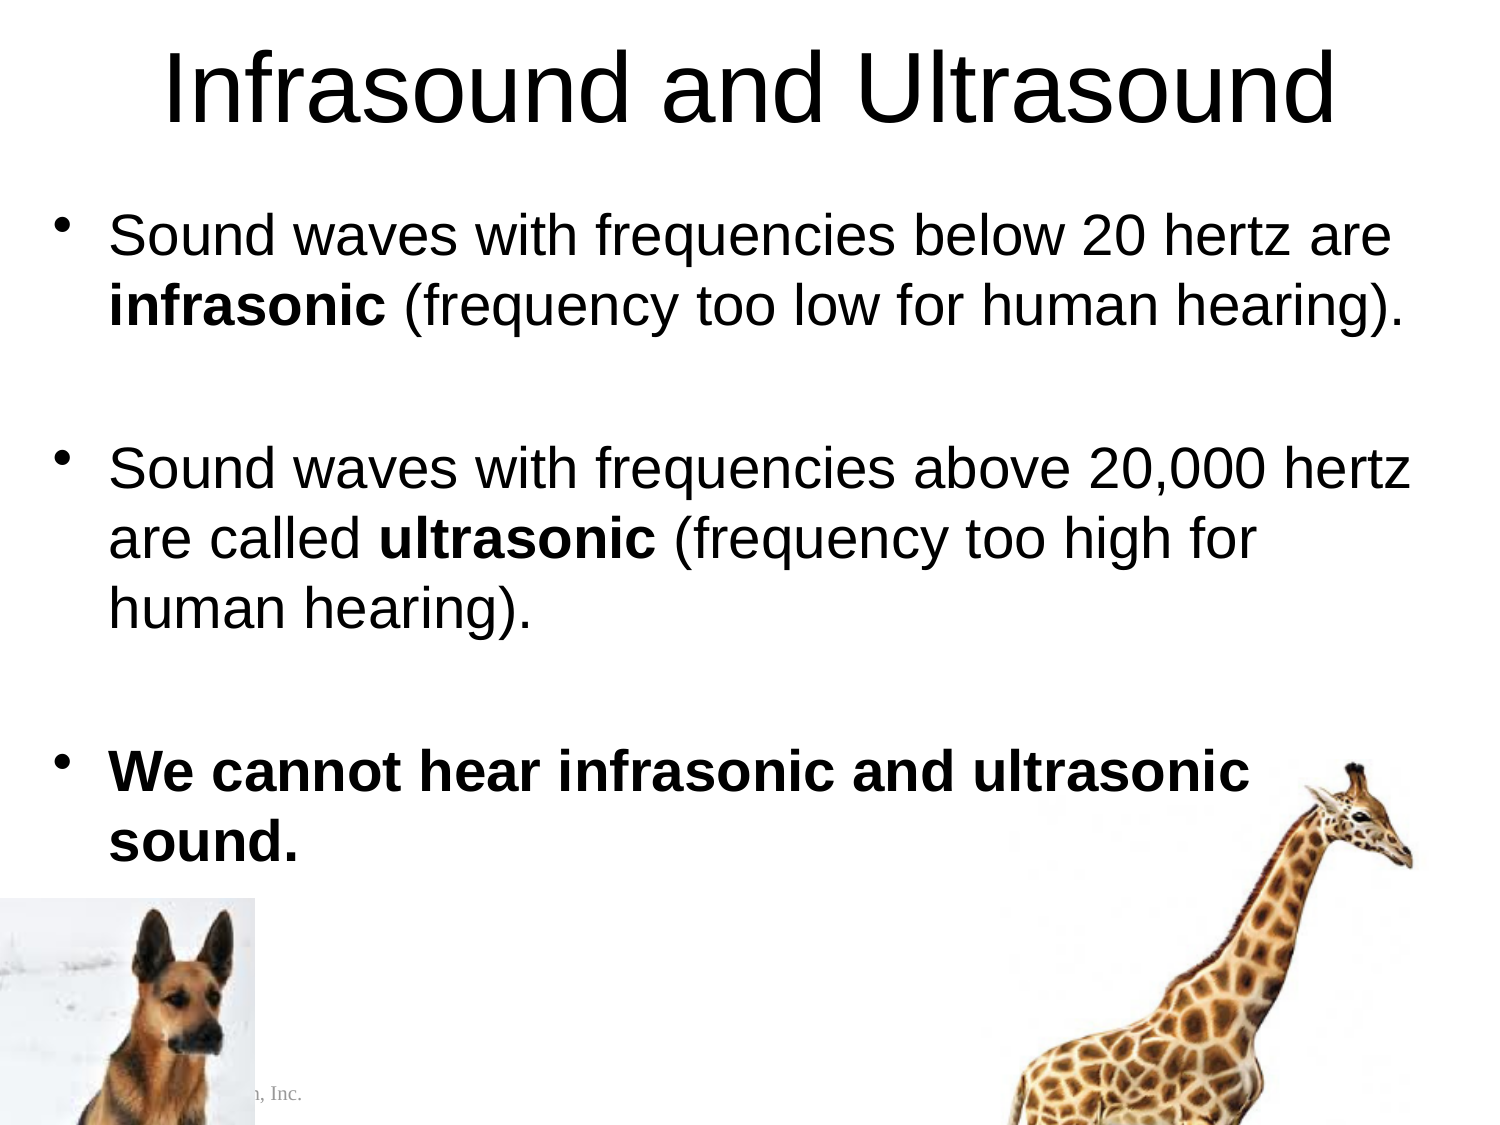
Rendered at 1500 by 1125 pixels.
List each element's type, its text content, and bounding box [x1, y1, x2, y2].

picture [976, 759, 1430, 1125]
list Sound waves with frequencies below 20 hertz are infrasonic (frequency too low for human hearing). Sound waves with frequencies above 20,000 hertz are called ultrasonic (frequency too high for human hearing). We cannot hear infrasonic and ultrasonic sound. [37, 189, 1437, 1063]
picture [0, 897, 255, 1125]
title Infrasound and Ultrasound [0, 0, 1500, 166]
